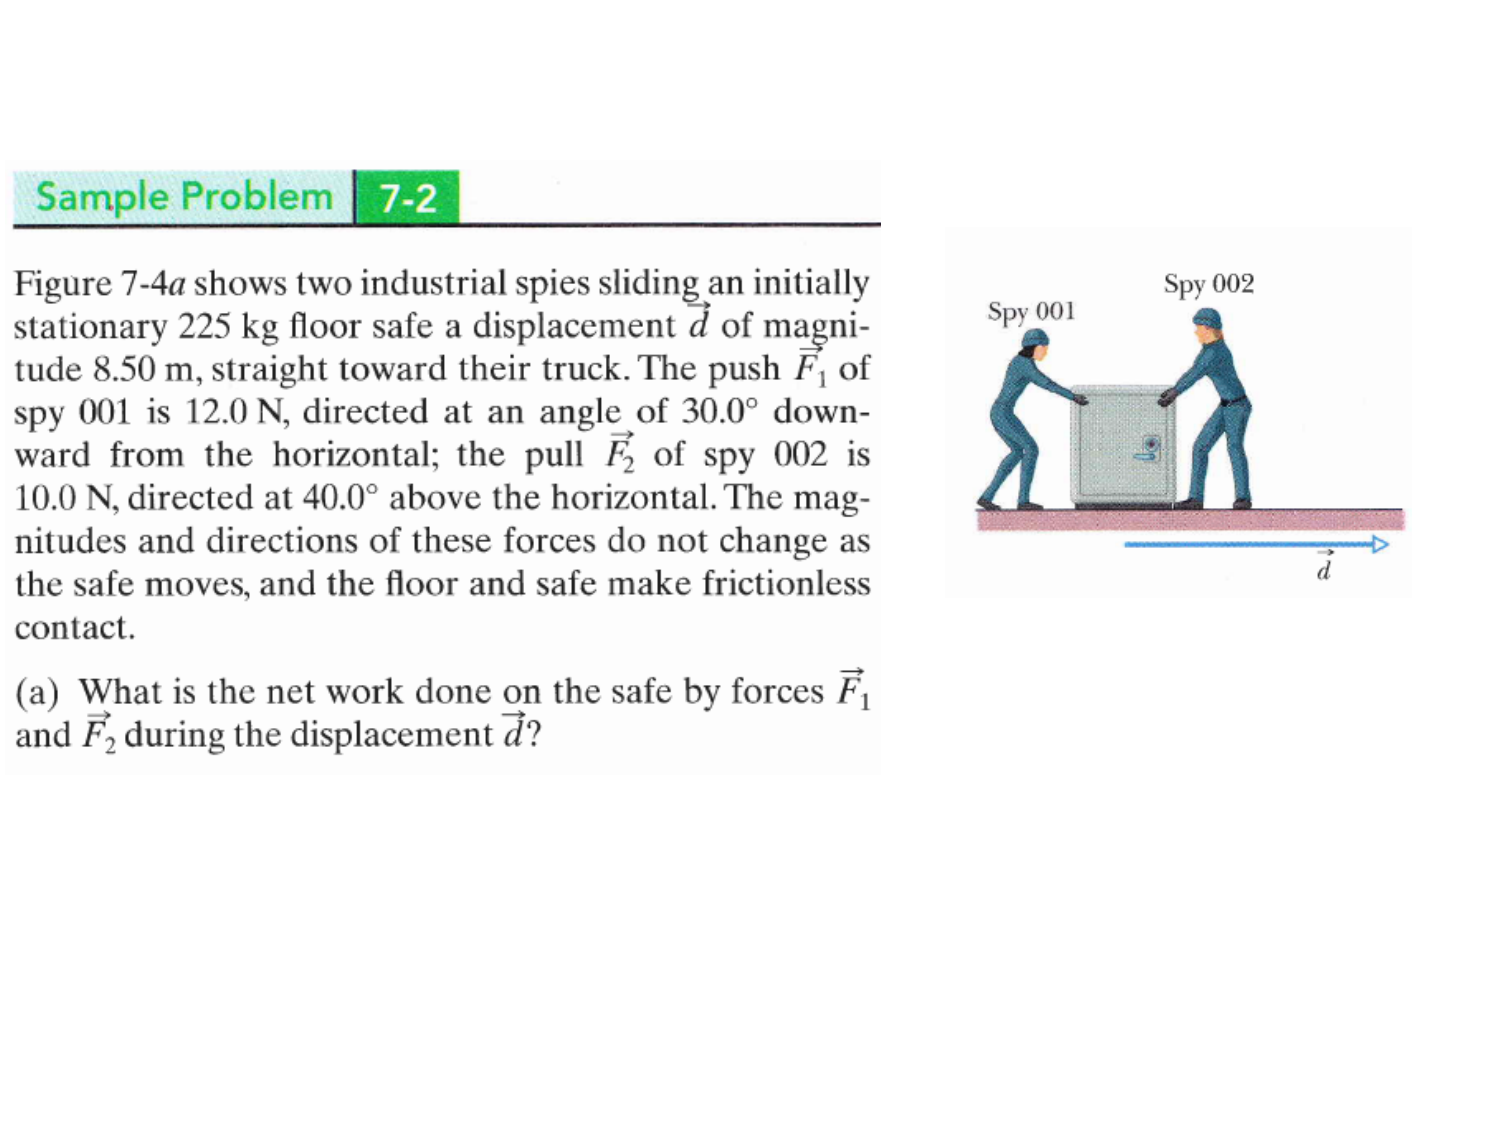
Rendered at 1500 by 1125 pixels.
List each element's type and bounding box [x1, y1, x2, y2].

picture [5, 160, 881, 775]
picture [945, 227, 1412, 599]
